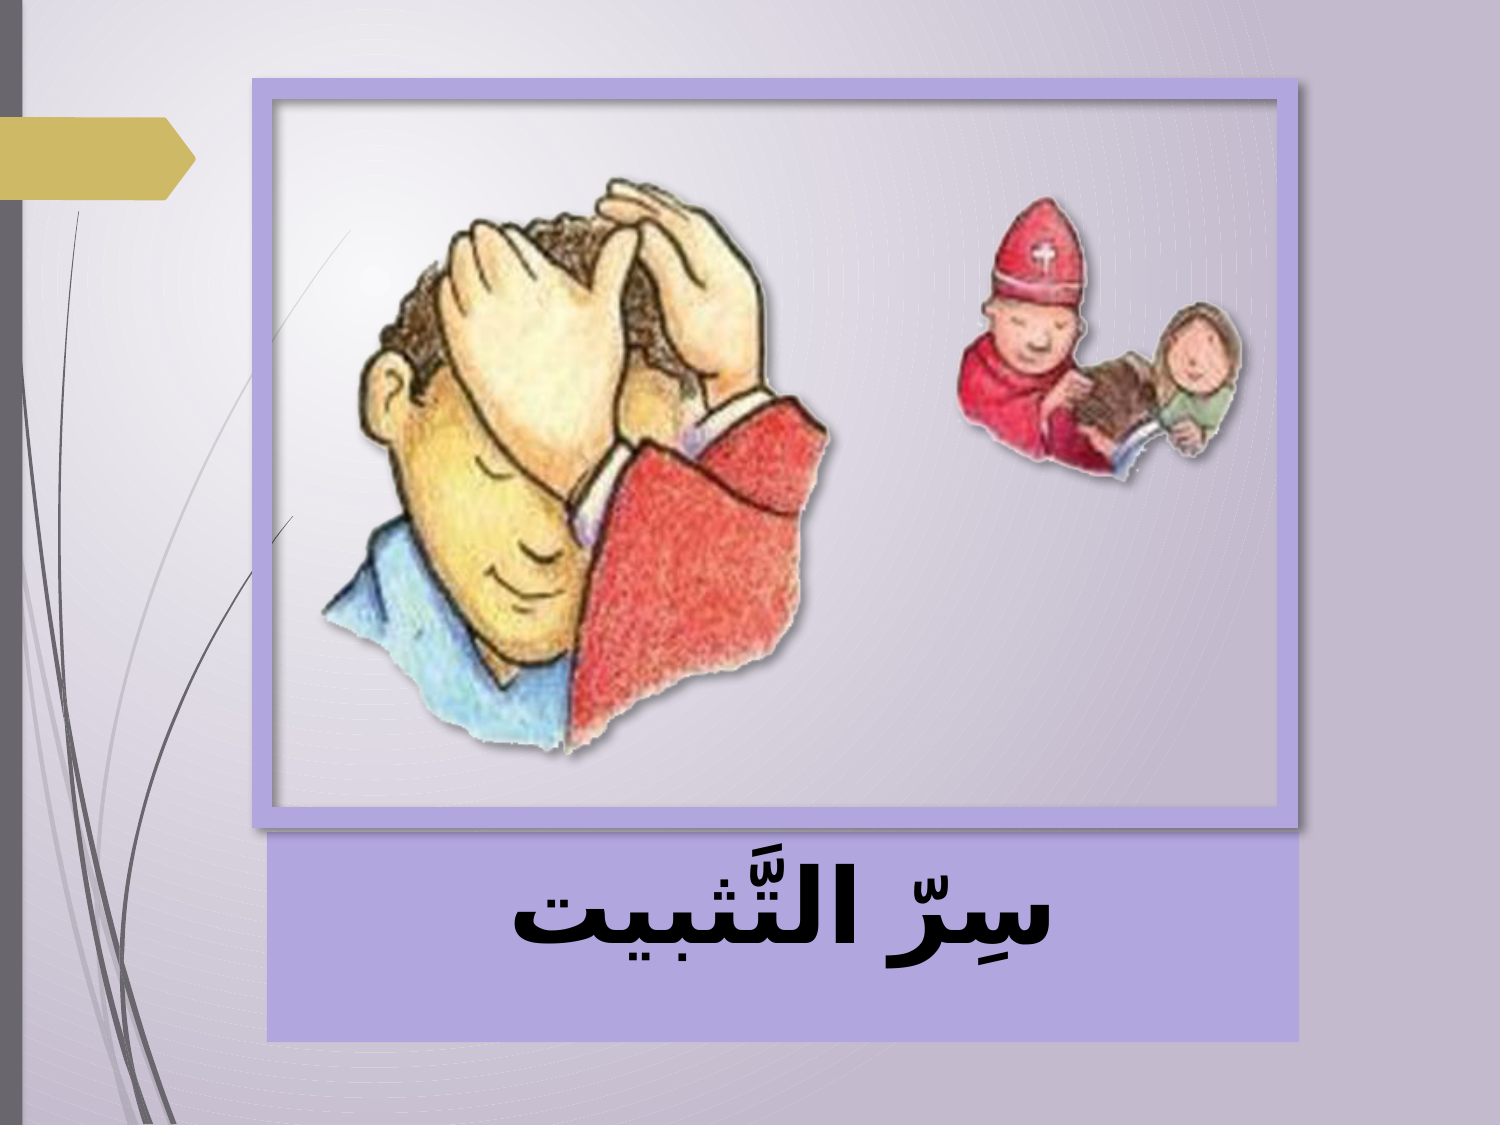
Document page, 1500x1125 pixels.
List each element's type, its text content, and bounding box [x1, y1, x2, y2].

picture [272, 98, 1278, 807]
title سِرّ التَّثبيت [266, 840, 1300, 1043]
